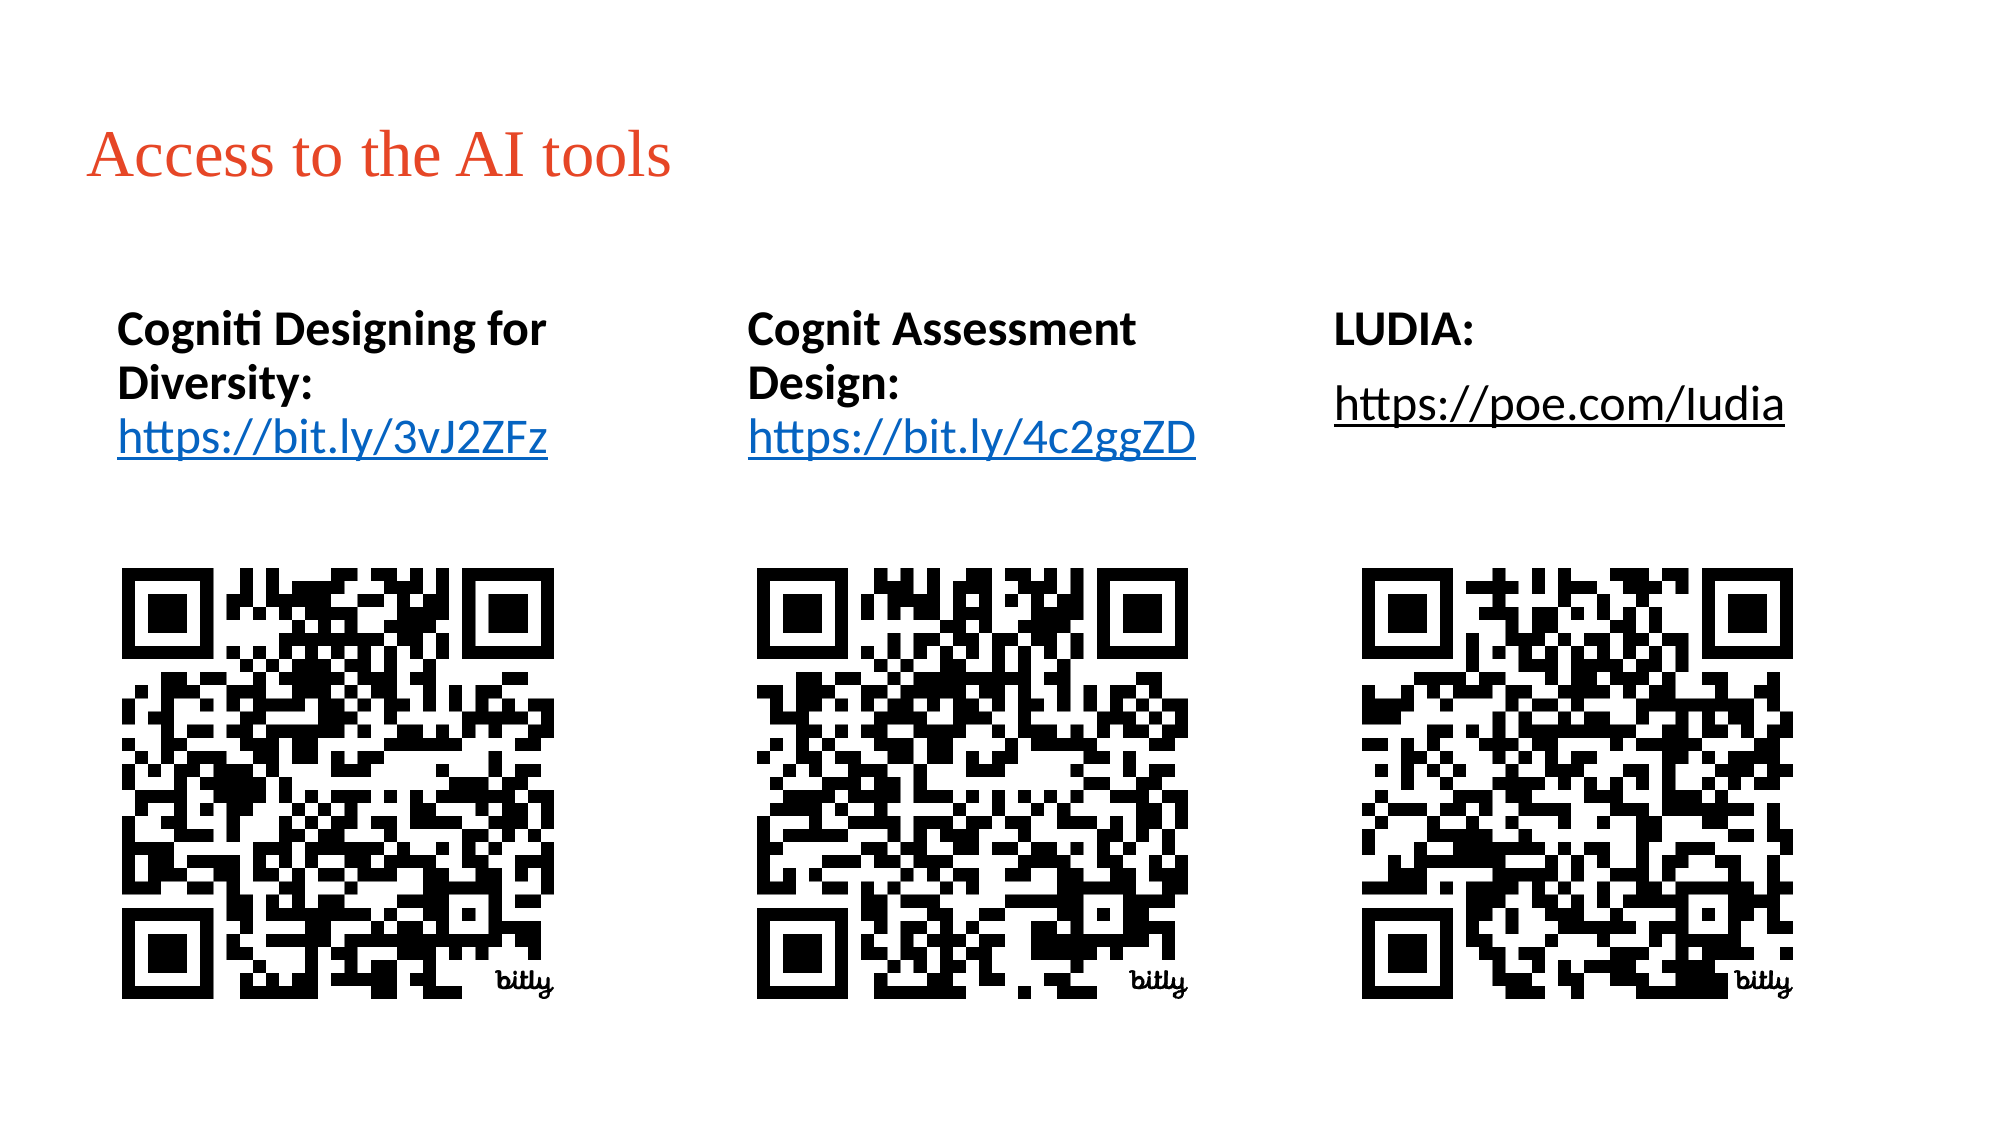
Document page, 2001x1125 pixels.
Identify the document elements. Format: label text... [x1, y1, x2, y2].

picture [704, 515, 1240, 1051]
title Access to the AI tools [86, 74, 1834, 236]
picture [69, 515, 606, 1051]
picture [1309, 515, 1845, 1051]
text_box LUDIA: https://poe.com/Iudia [1318, 294, 1854, 1051]
list Cogniti Designing for Diversity: https://bit.ly/3vJ2ZFz [102, 294, 638, 898]
text_box Cognit Assessment Design: https://bit.ly/4c2ggZD [732, 294, 1268, 1023]
